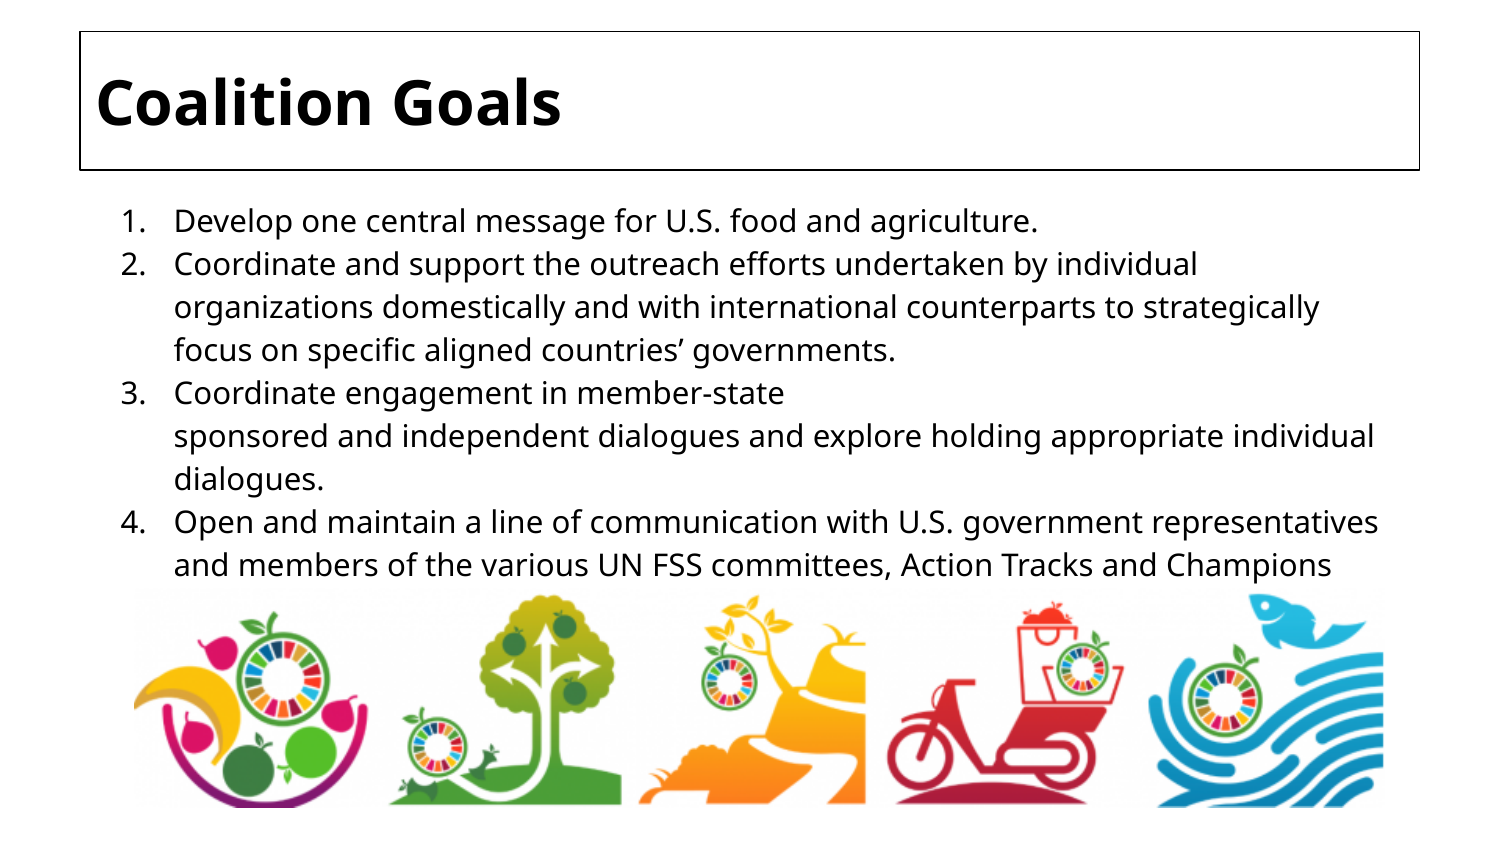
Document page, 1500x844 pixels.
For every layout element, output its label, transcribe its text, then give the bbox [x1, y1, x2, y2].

title Coalition Goals [79, 31, 1420, 171]
list Develop one central message for U.S. food and agriculture. Coordinate and support the outreach efforts undertaken by individual organizations domestically and with international counterparts to strategically focus on specific aligned countries’ governments. Coordinate engagement in member-state sponsored and independent dialogues and explore holding appropriate individual dialogues. Open and maintain a line of communication with U.S. government representatives and members of the various UN FSS committees, Action Tracks and Champions Network. [87, 189, 1413, 688]
picture [133, 588, 1385, 808]
